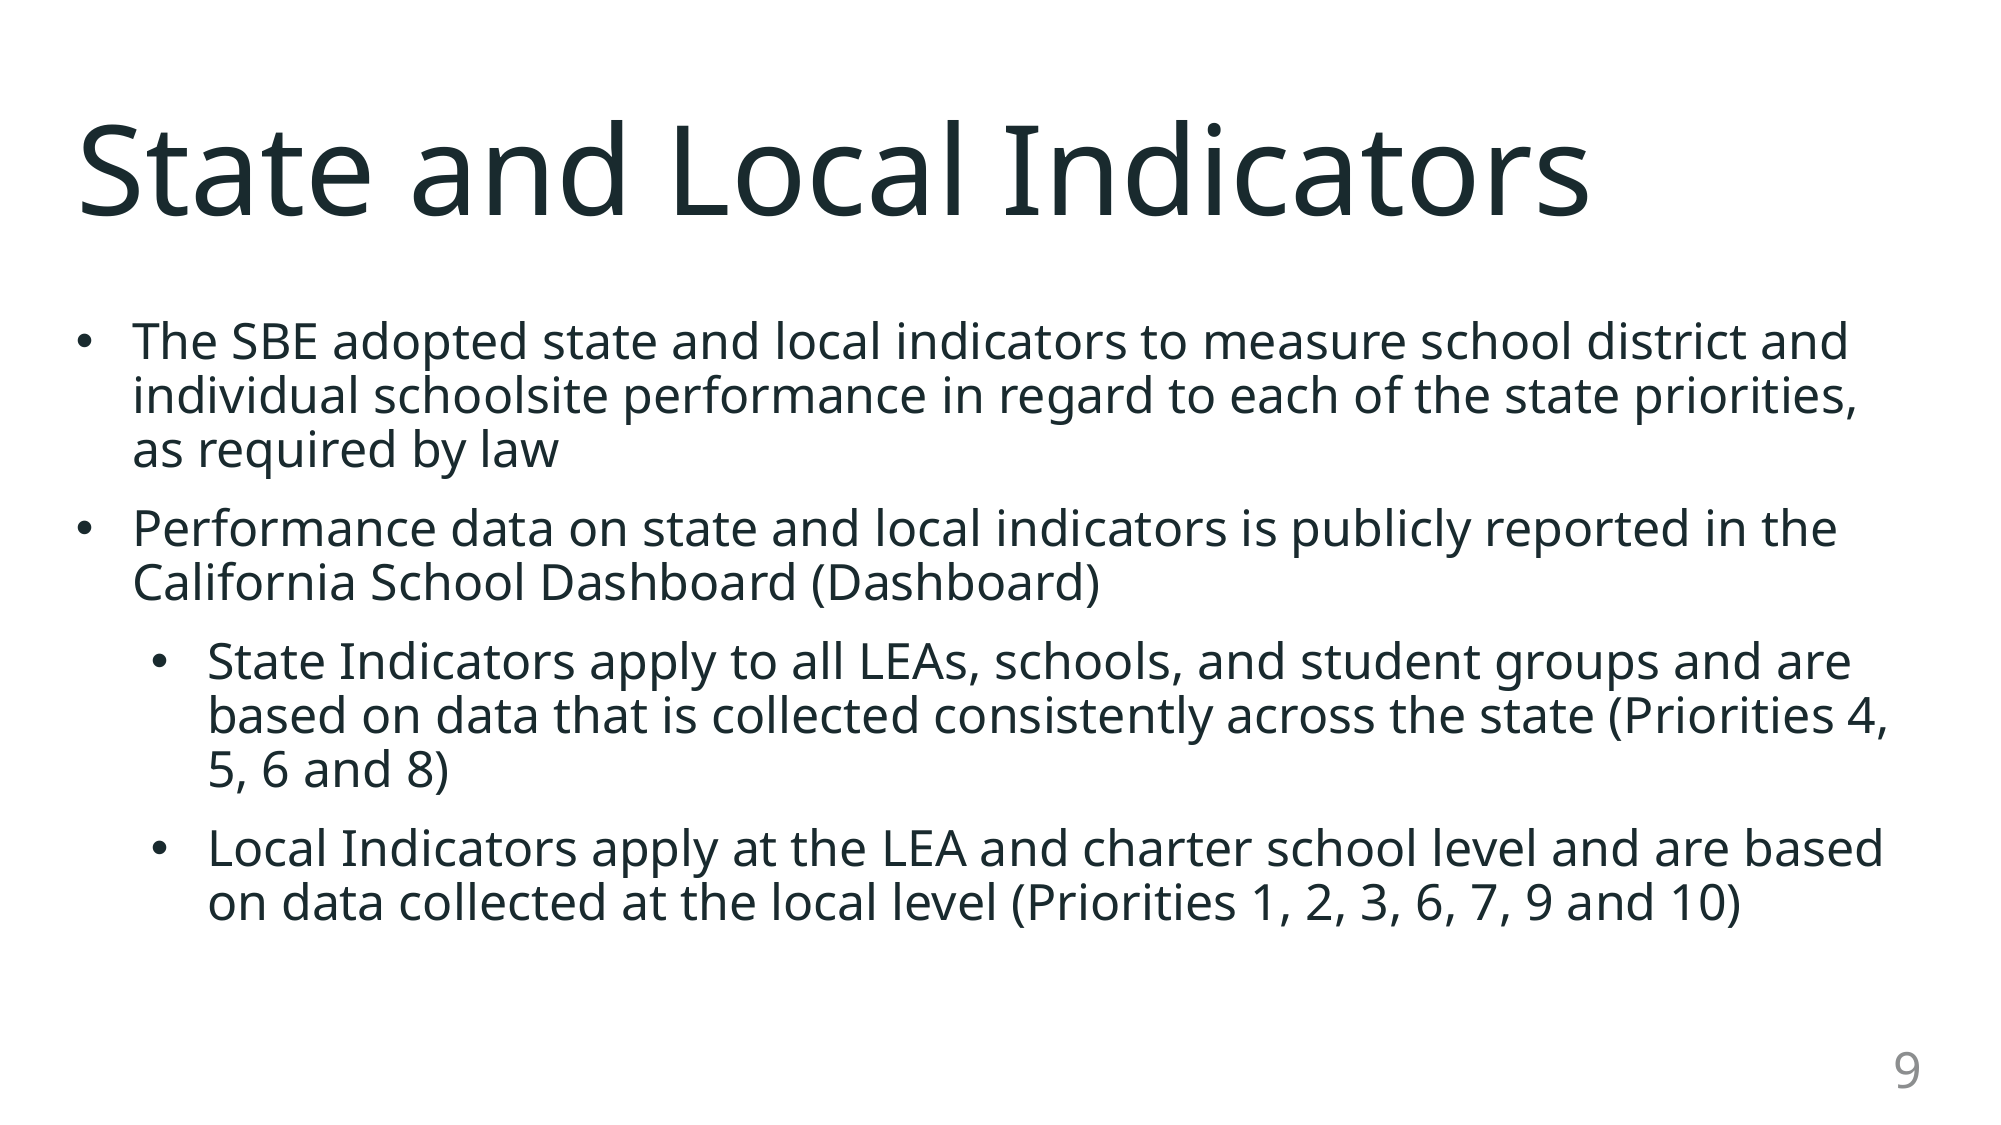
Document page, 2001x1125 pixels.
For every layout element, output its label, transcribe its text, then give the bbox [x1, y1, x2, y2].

slide_number 9 [1757, 1042, 1938, 1103]
list The SBE adopted state and local indicators to measure school district and individual schoolsite performance in regard to each of the state priorities, as required by law Performance data on state and local indicators is publicly reported in the California School Dashboard (Dashboard) State Indicators apply to all LEAs, schools, and student groups and are based on data that is collected consistently across the state (Priorities 4, 5, 6 and 8) Local Indicators apply at the LEA and charter school level and are based on data collected at the local level (Priorities 1, 2, 3, 6, 7, 9 and 10) [60, 308, 1929, 1023]
title State and Local Indicators [61, 100, 1809, 308]
